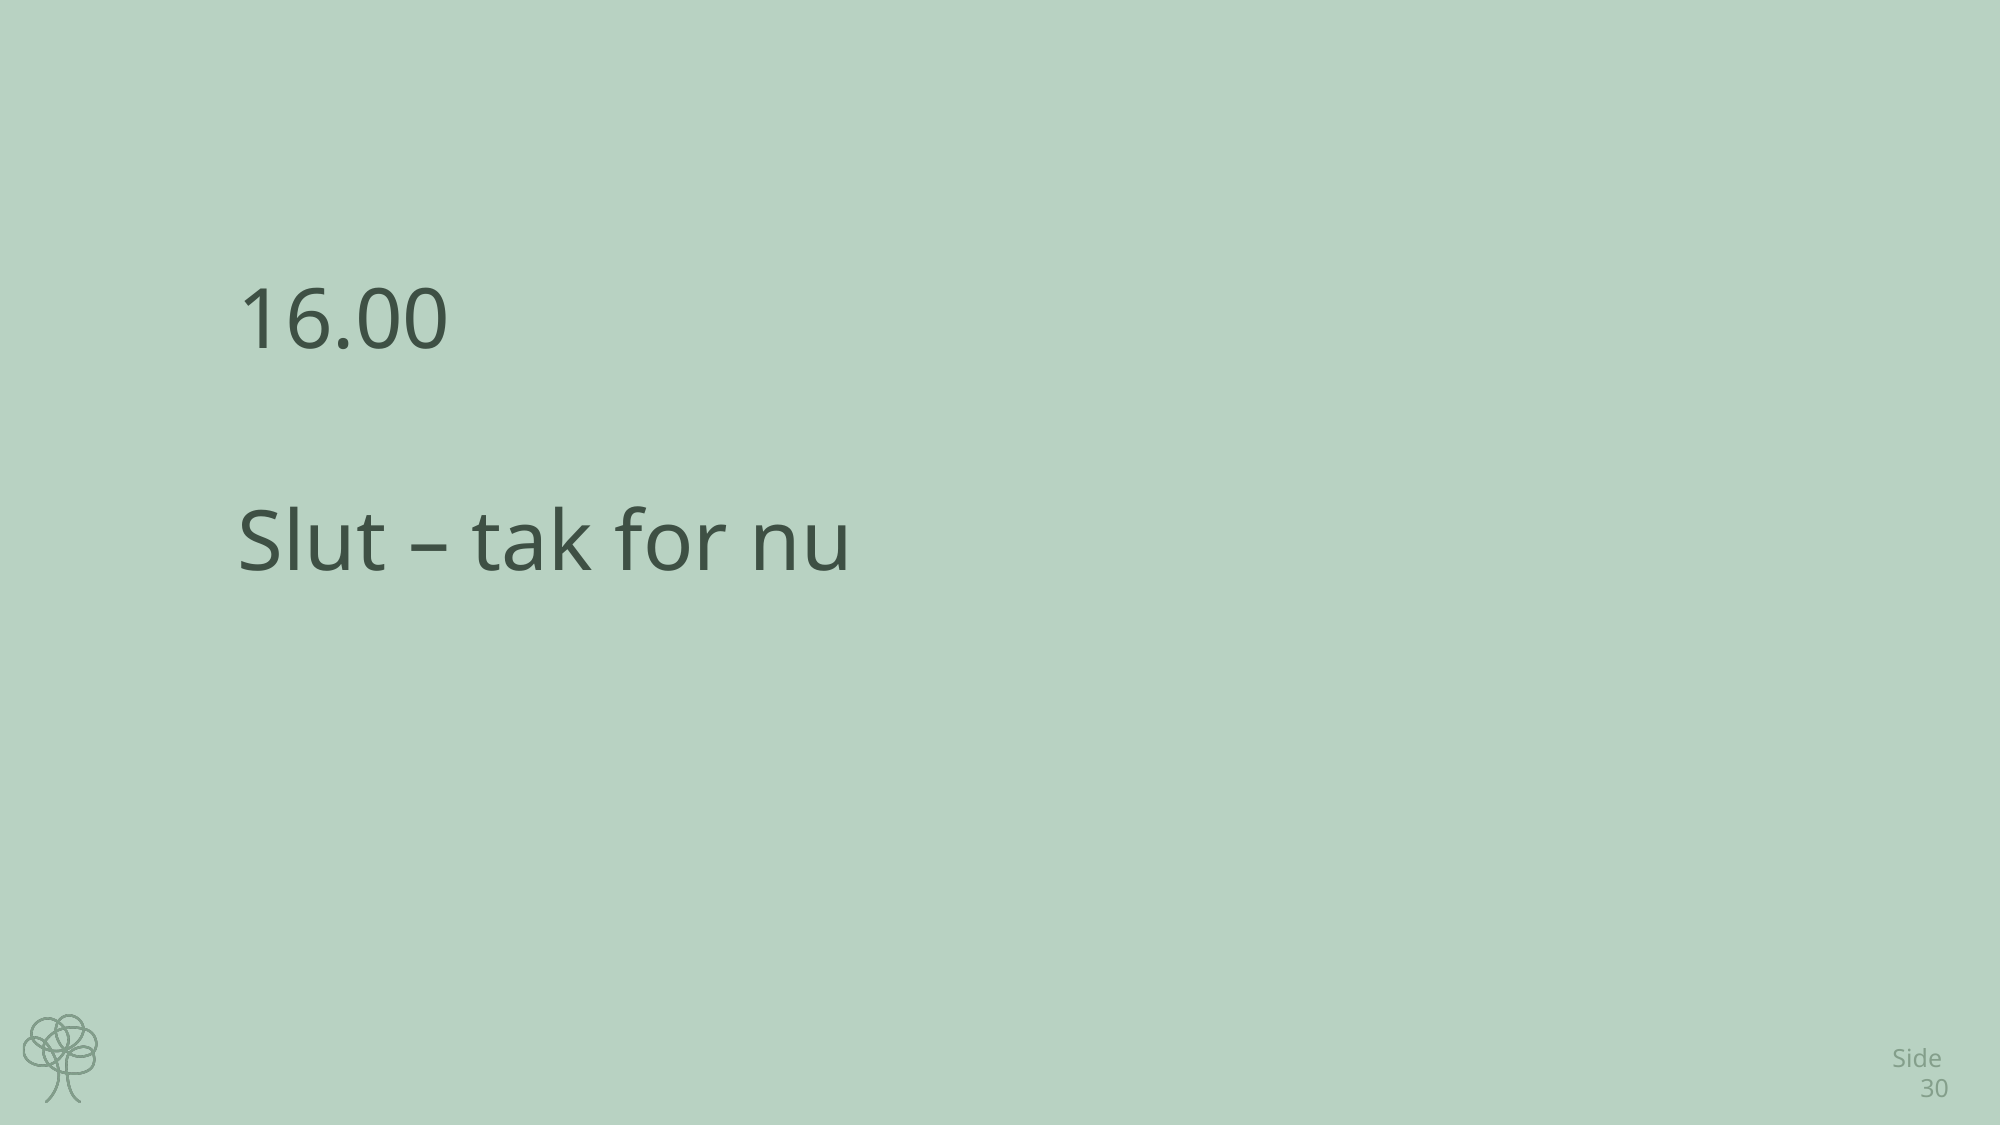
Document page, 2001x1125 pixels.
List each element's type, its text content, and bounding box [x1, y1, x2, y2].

picture [22, 1014, 102, 1103]
subtitle 16.00 Slut – tak for nu [222, 269, 1821, 994]
slide_number Side 30 [1851, 1044, 1964, 1105]
